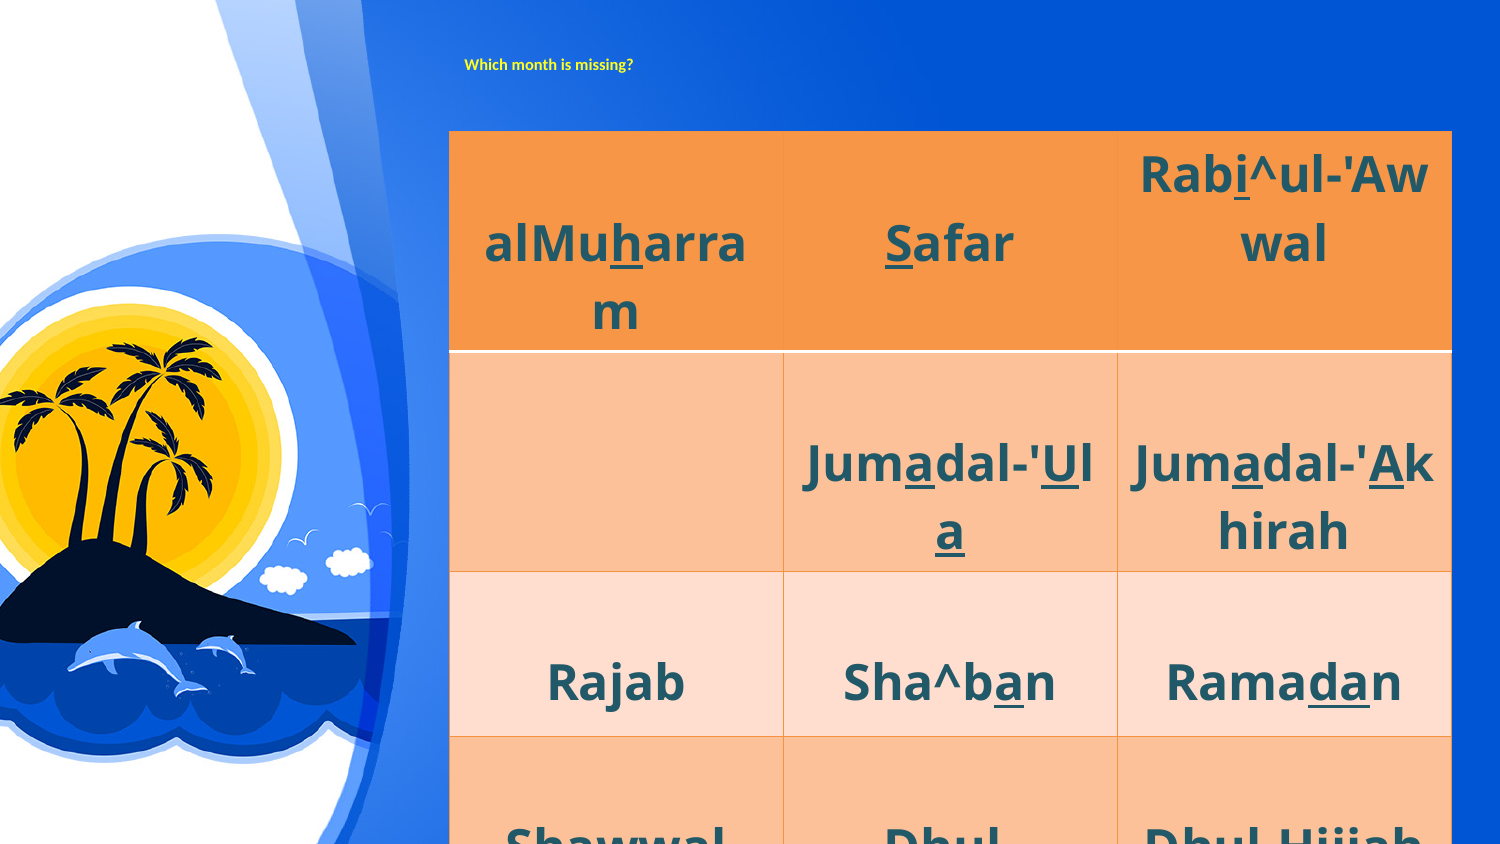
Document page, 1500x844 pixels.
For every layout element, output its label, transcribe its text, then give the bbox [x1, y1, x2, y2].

table_cell [450, 353, 783, 571]
table_cell Jumadal-'Ula [784, 353, 1117, 571]
title Which month is missing? [449, 46, 1452, 82]
table_cell Sha^ban [784, 572, 1117, 736]
table_cell Dhul-Qa^dah [784, 737, 1117, 844]
table_header alMuharram [450, 132, 783, 350]
table_cell Jumadal-'Akhirah [1118, 353, 1451, 571]
table_cell Shawwal [450, 737, 783, 844]
table_header Safar [784, 132, 1117, 350]
picture [0, 0, 1500, 844]
table_cell Rajab [450, 572, 783, 736]
table_cell Ramadan [1118, 572, 1451, 736]
table_cell Dhul-Hijjah [1118, 737, 1451, 844]
table_header Rabi^ul-'Awwal [1118, 132, 1451, 350]
